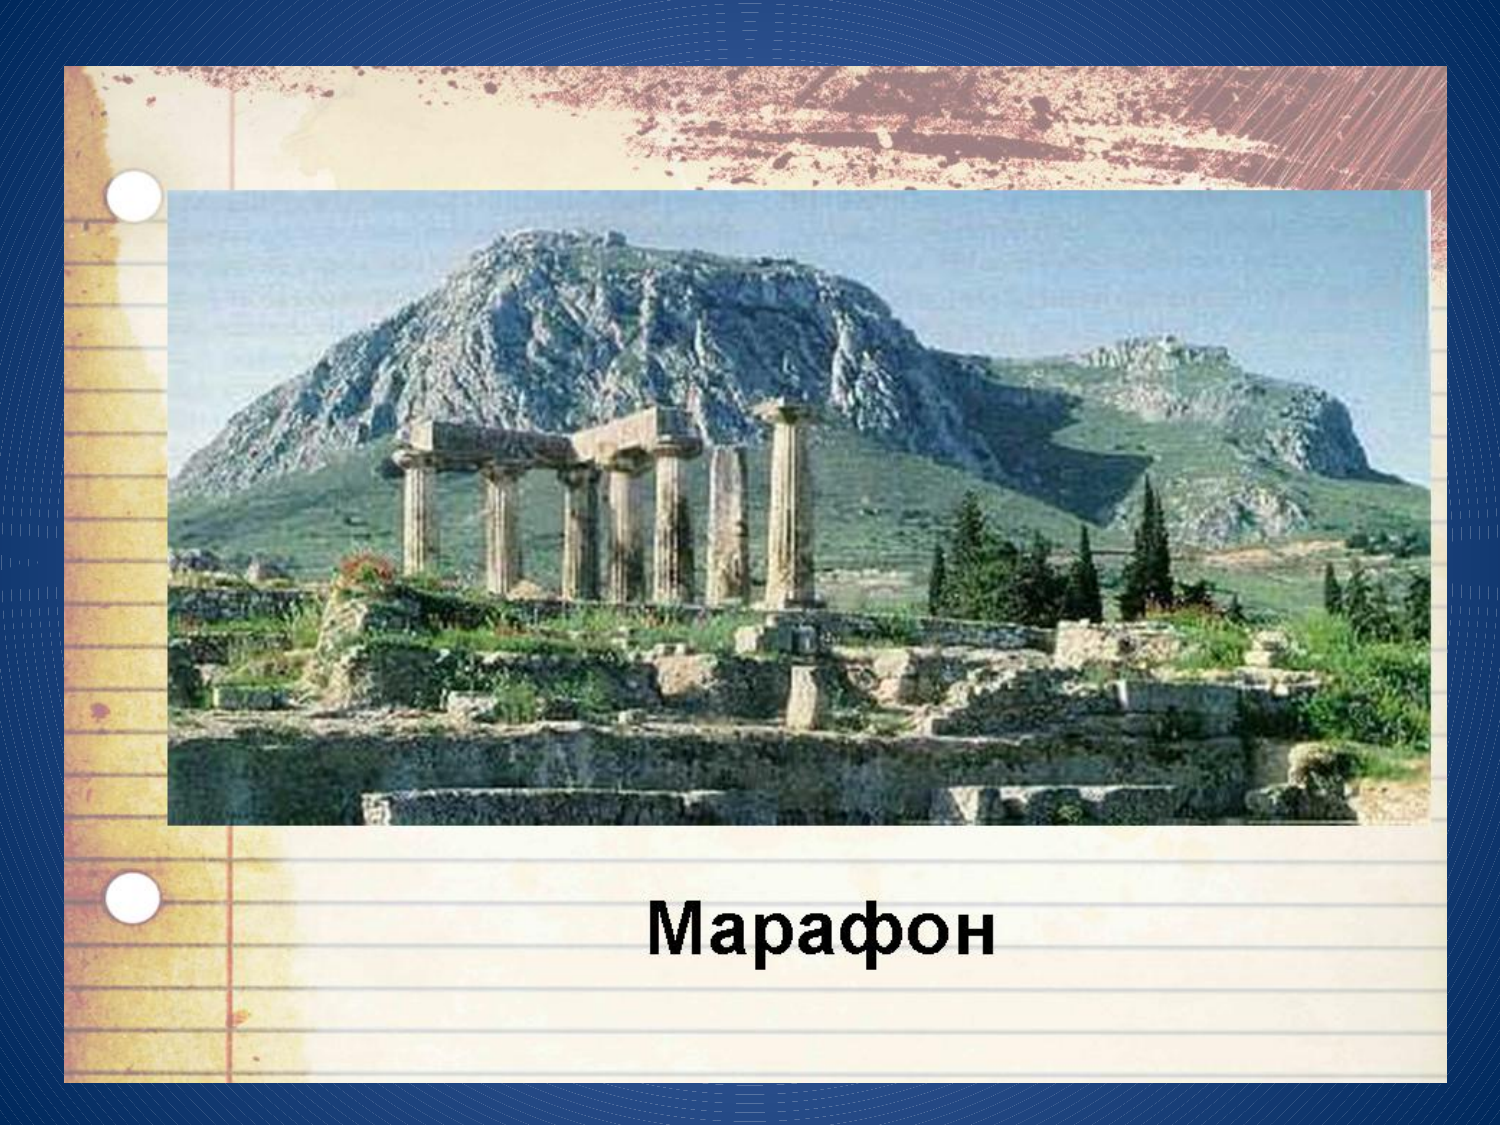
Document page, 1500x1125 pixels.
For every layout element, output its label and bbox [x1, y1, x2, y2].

picture [64, 66, 1448, 1083]
